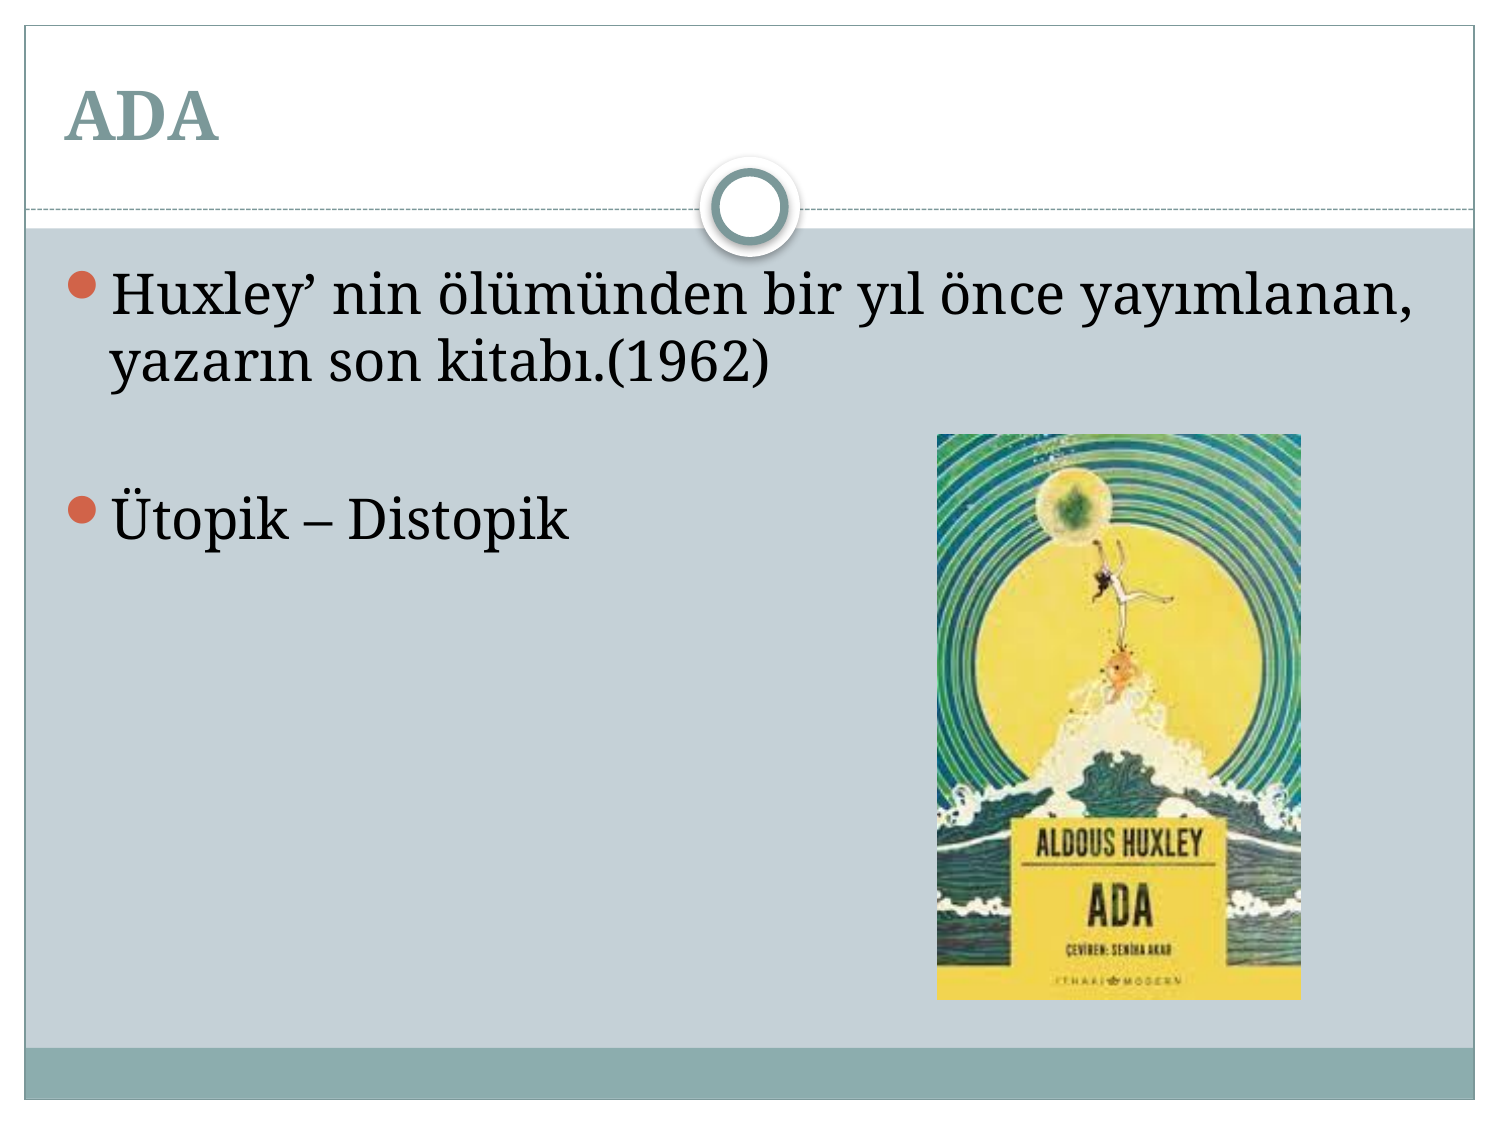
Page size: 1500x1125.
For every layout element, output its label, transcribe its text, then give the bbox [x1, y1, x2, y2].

picture [937, 434, 1301, 1001]
title ADA [49, 37, 1450, 162]
list Huxley’ nin ölümünden bir yıl önce yayımlanan, yazarın son kitabı.(1962) Ütopik – Distopik [49, 250, 1445, 1001]
